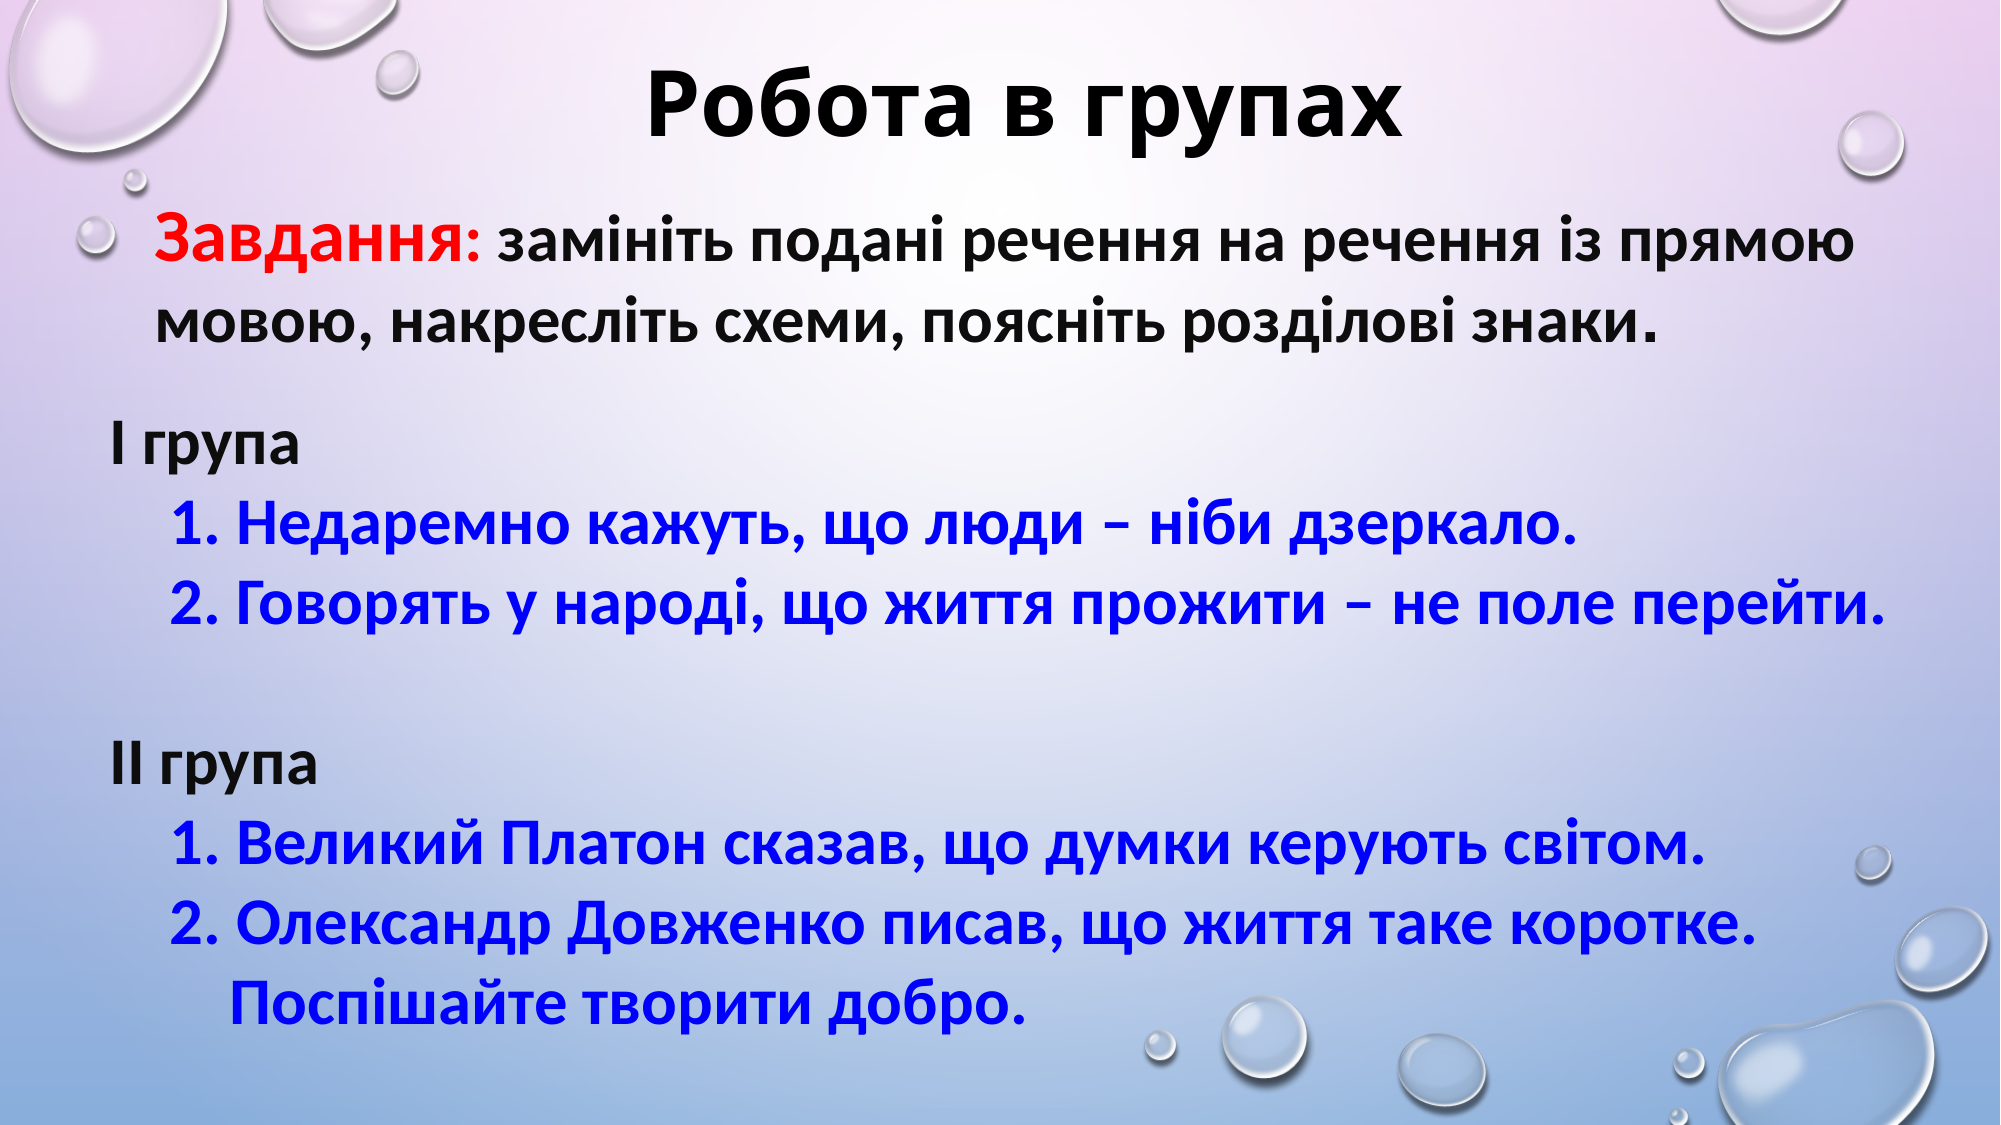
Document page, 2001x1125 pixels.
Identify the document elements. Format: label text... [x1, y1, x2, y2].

picture [0, 0, 2000, 1125]
text_box Робота в групах [628, 37, 1419, 163]
text_box I група 1. Недаремно кажуть, що люди – ніби дзеркало. 2. Говорять у народі, що життя прожити – не поле перейти. II група 1. Великий Платон сказав, що думки керують світом. 2. Олександр Довженко писав, що життя таке коротке. Поспішайте творити добро. [94, 390, 1940, 1045]
text_box Завдання: замініть подані речення на речення із прямою мовою, накресліть схеми, поясніть розділові знаки. [139, 178, 1920, 364]
